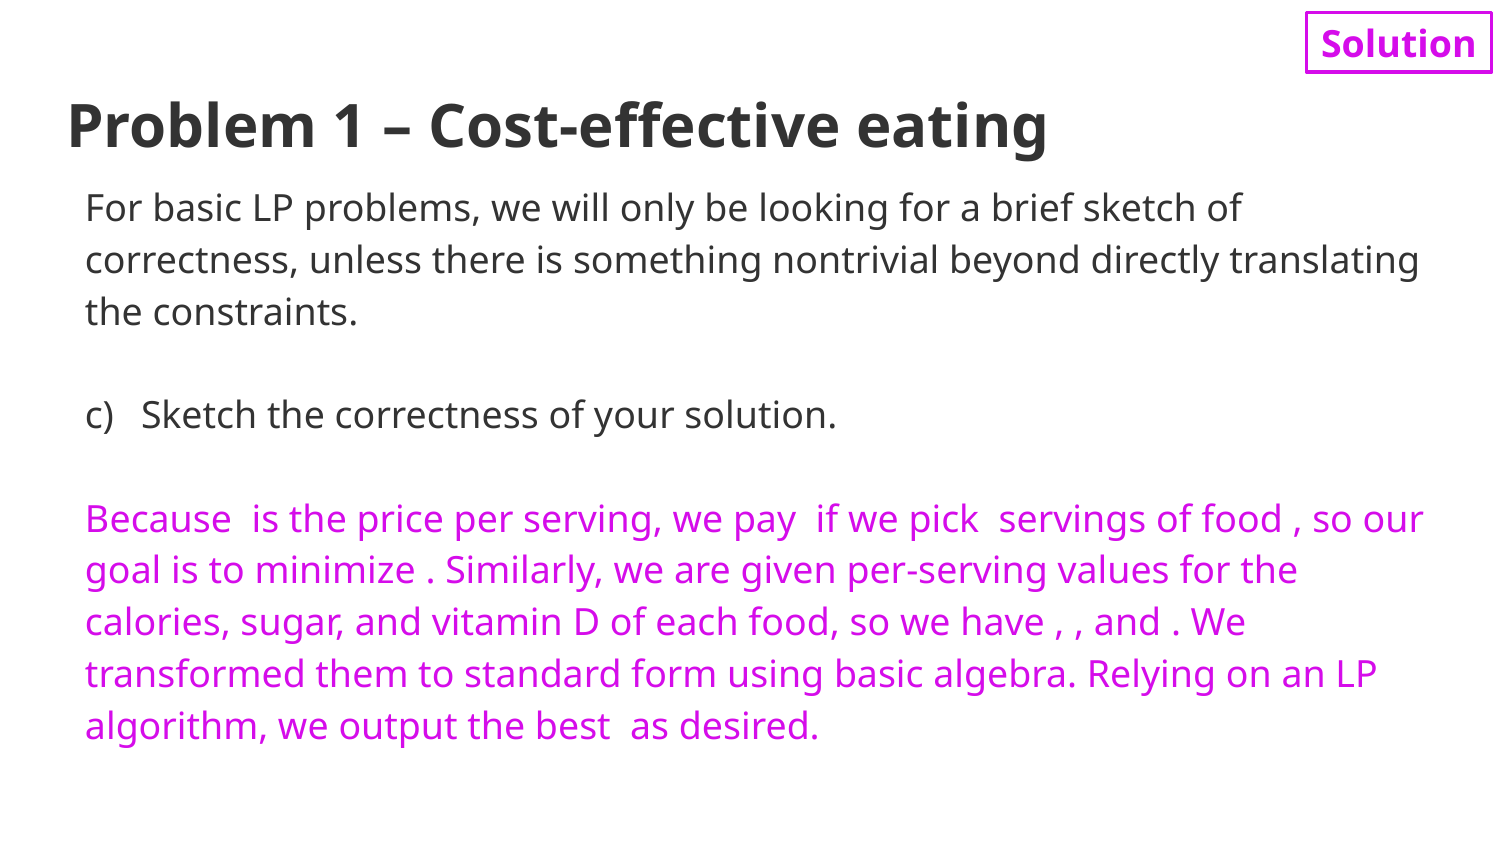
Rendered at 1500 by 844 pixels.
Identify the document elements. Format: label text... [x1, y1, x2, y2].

title Problem 1 – Cost-effective eating [51, 72, 1449, 176]
text_box Solution [1306, 12, 1492, 73]
